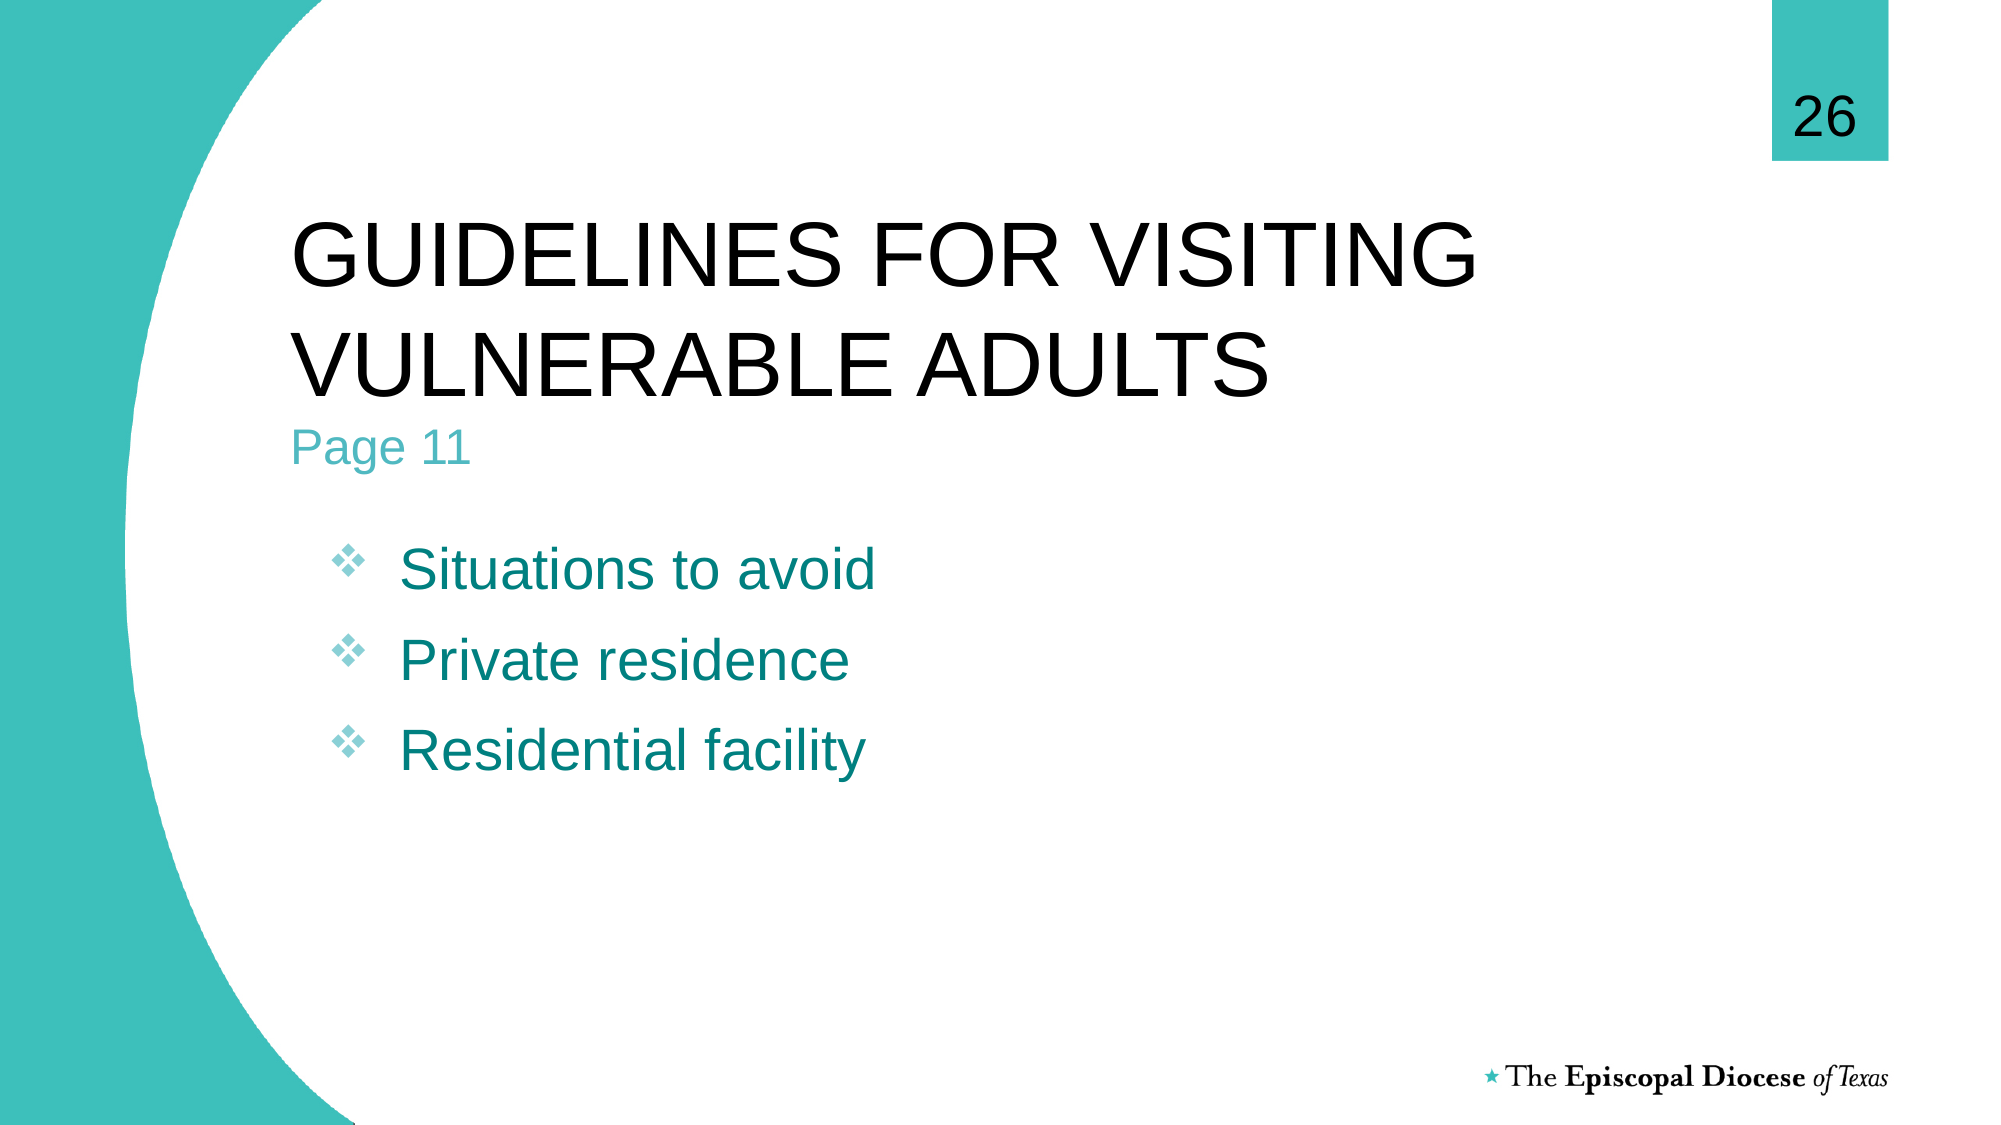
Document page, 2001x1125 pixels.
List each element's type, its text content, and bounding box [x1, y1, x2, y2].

list Situations to avoid Private residence Residential facility [312, 456, 1894, 857]
slide_number 26 [1756, 29, 1894, 156]
title GUIDELINES FOR VISITING VULNERABLE ADULTS Page 11 [275, 187, 1924, 425]
picture [0, 0, 2001, 1125]
